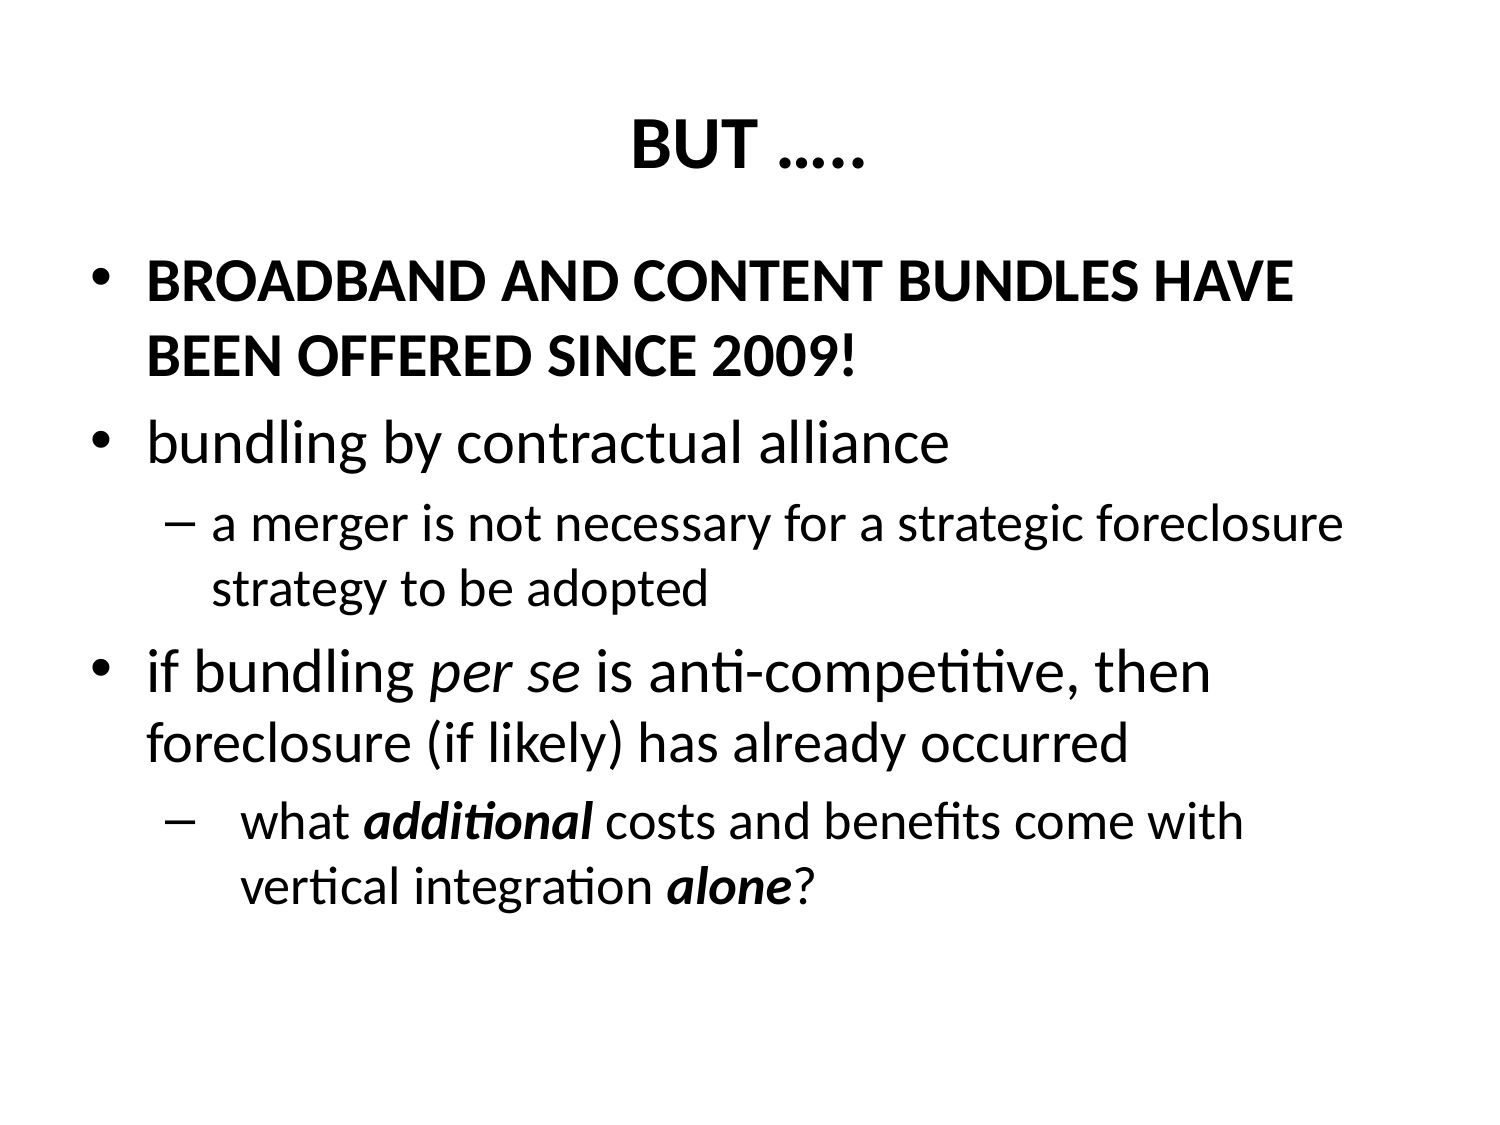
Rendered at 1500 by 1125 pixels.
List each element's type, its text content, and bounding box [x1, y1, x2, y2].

title BUT ….. [75, 45, 1425, 231]
list BROADBAND AND CONTENT BUNDLES HAVE BEEN OFFERED SINCE 2009! bundling by contractual alliance a merger is not necessary for a strategic foreclosure strategy to be adopted if bundling per se is anti-competitive, then foreclosure (if likely) has already occurred what additional costs and benefits come with vertical integration alone? [75, 231, 1425, 1049]
